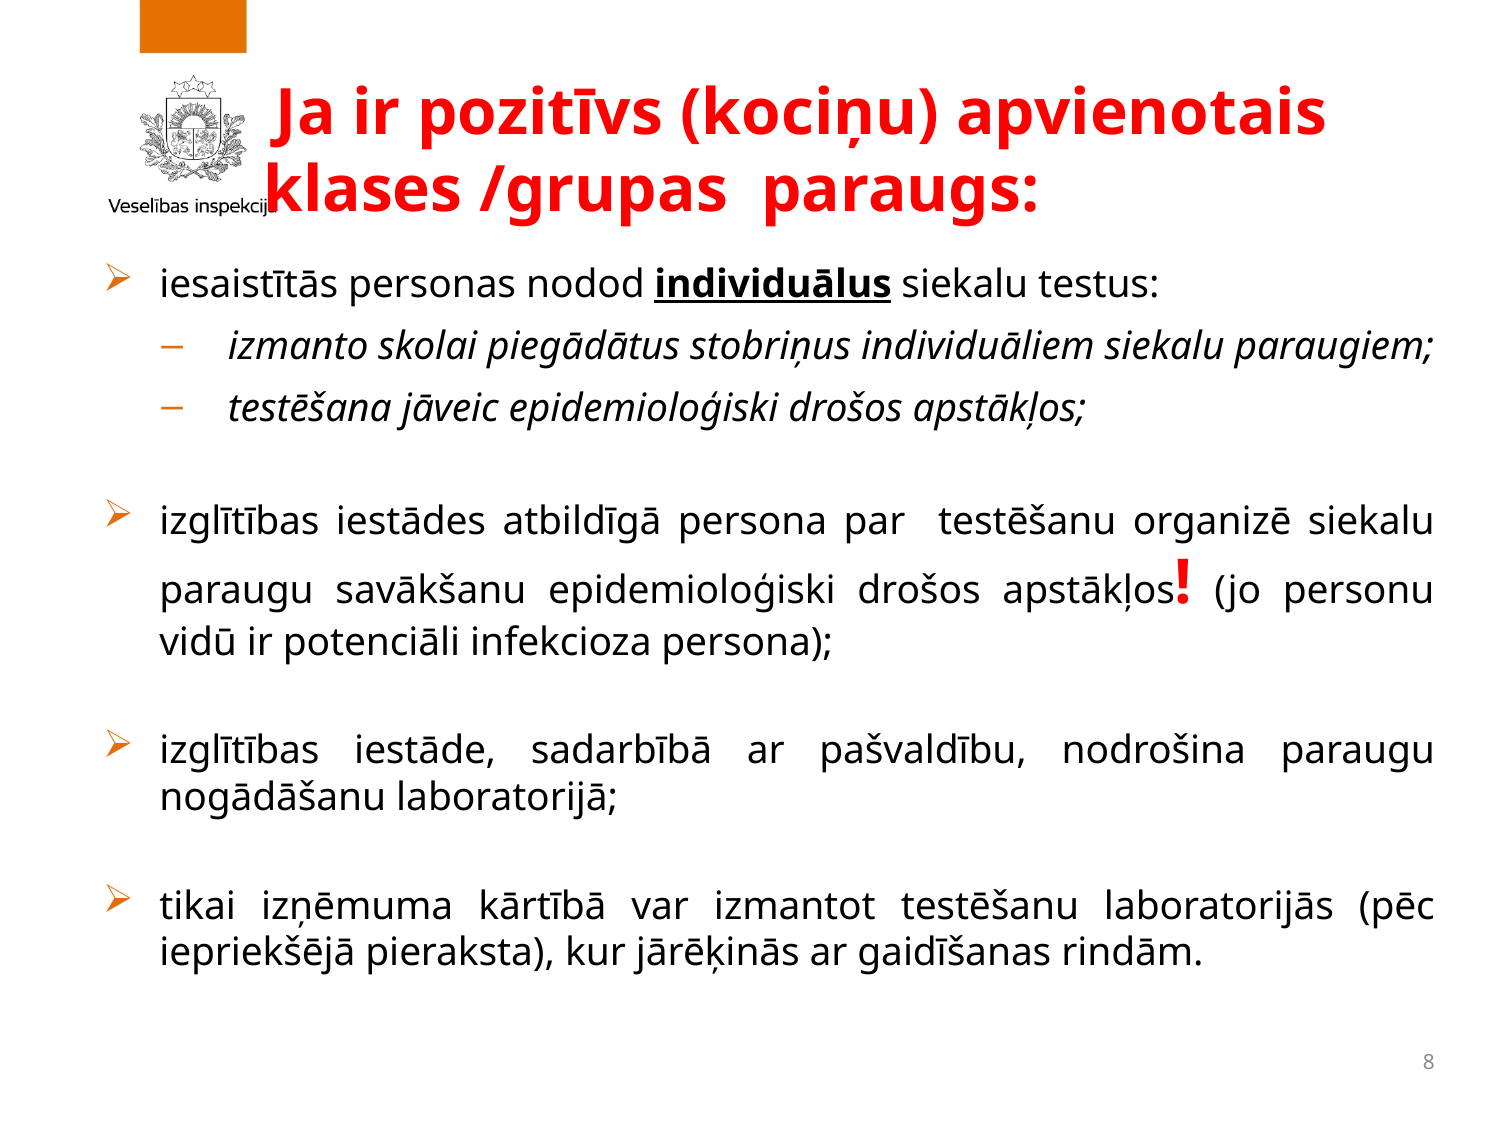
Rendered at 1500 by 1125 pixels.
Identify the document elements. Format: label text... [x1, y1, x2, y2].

list iesaistītās personas nodod individuālus siekalu testus: izmanto skolai piegādātus stobriņus individuāliem siekalu paraugiem; testēšana jāveic epidemioloģiski drošos apstākļos; izglītības iestādes atbildīgā persona par testēšanu organizē siekalu paraugu savākšanu epidemioloģiski drošos apstākļos! (jo personu vidū ir potenciāli infekcioza persona); izglītības iestāde, sadarbībā ar pašvaldību, nodrošina paraugu nogādāšanu laboratorijā; tikai izņēmuma kārtībā var izmantot testēšanu laboratorijās (pēc iepriekšējā pieraksta), kur jārēķinās ar gaidīšanas rindām. [87, 245, 1451, 1006]
picture [48, 0, 338, 321]
title Ja ir pozitīvs (kociņu) apvienotais klases /grupas paraugs: [247, 62, 1500, 233]
slide_number 8 [1400, 1037, 1450, 1088]
